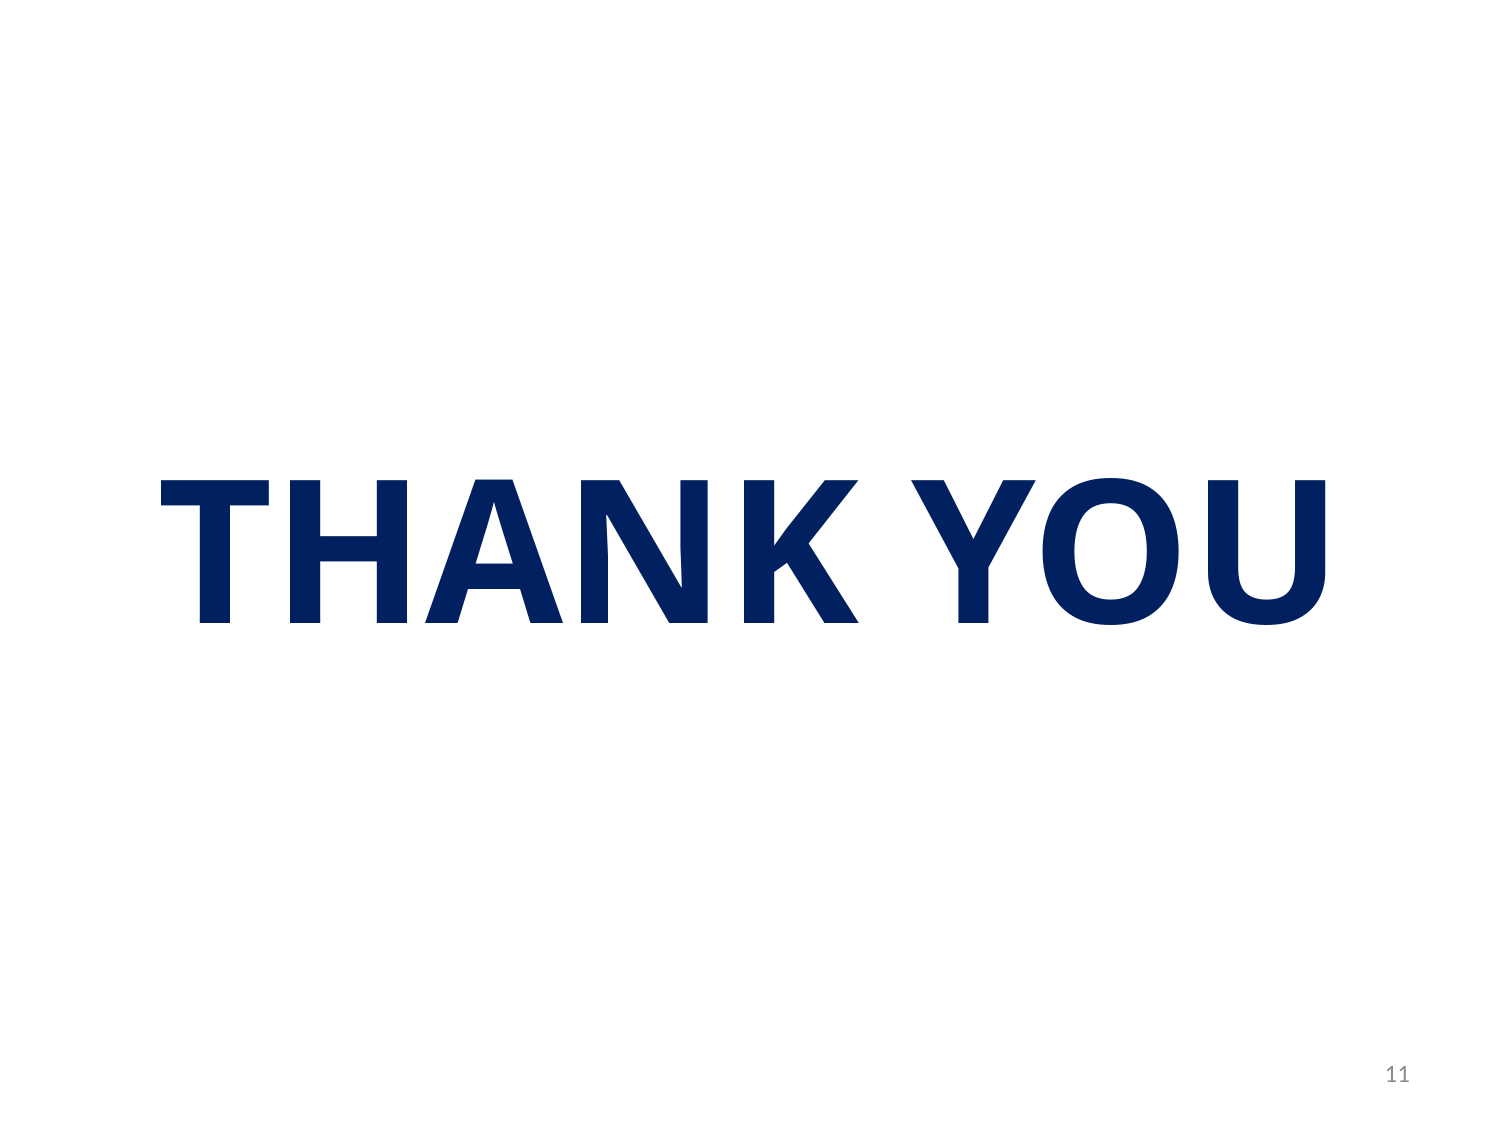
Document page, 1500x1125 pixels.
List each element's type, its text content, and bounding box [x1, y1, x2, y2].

title THANK YOU [75, 350, 1425, 738]
slide_number 11 [1074, 1042, 1425, 1103]
